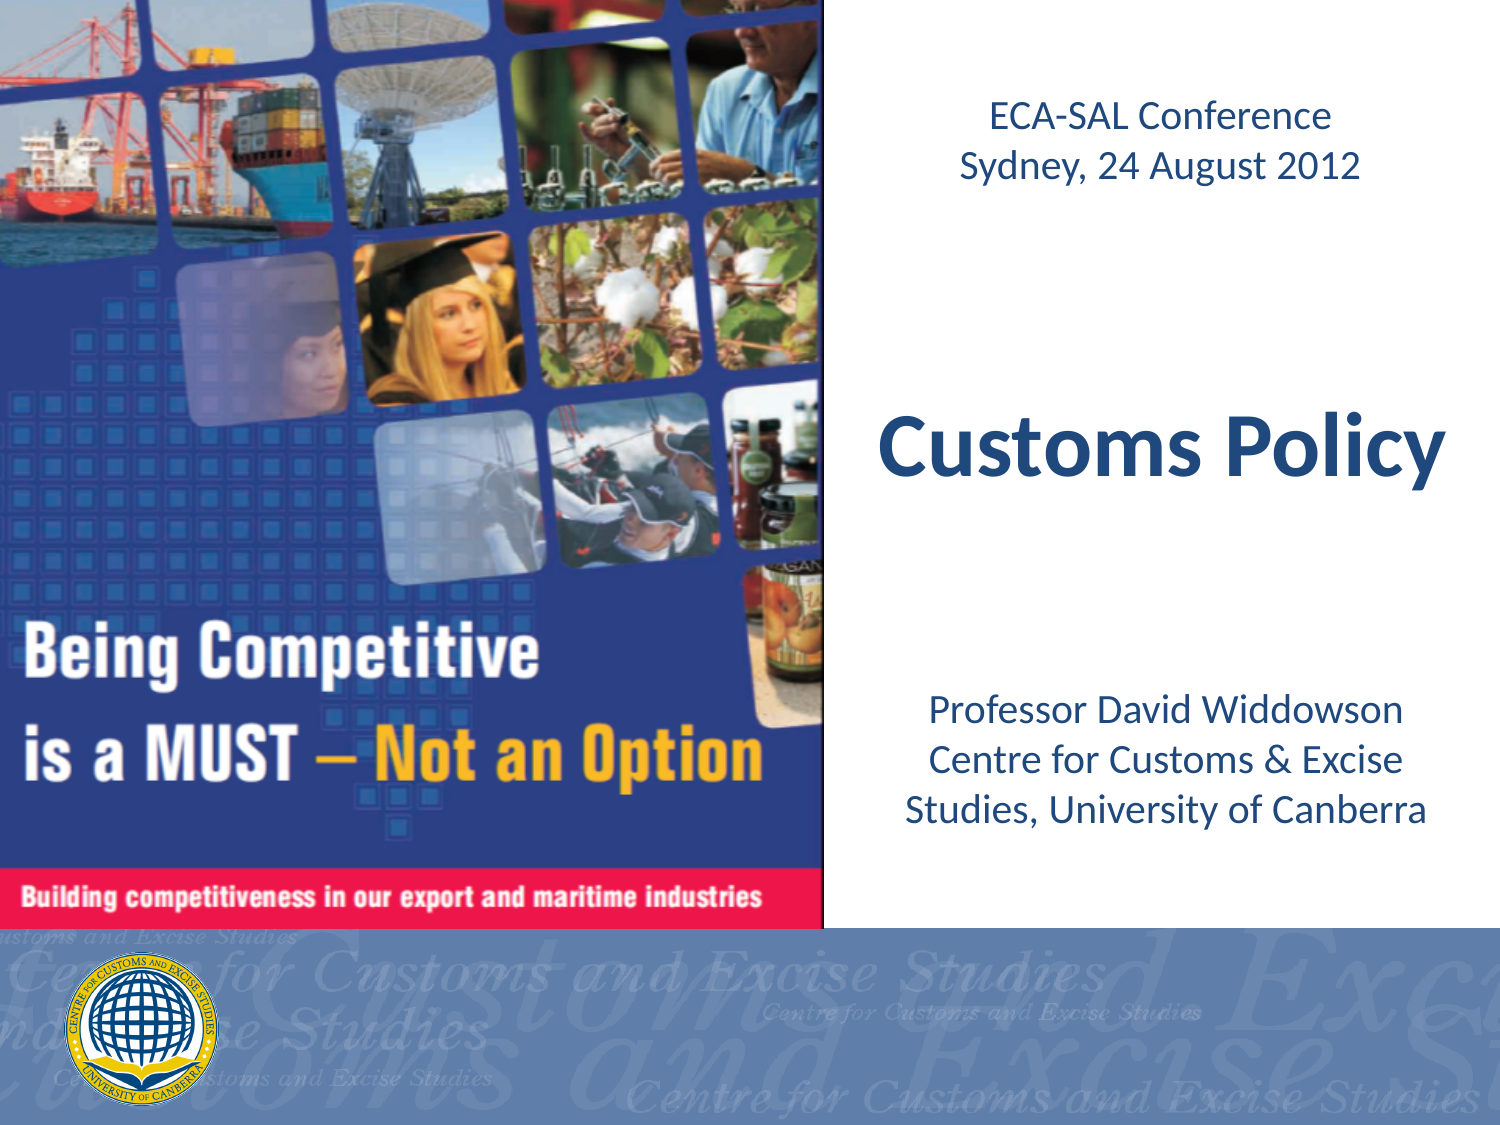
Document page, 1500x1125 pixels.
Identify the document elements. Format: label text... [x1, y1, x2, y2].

picture [0, 0, 1500, 1125]
text_box Professor David Widdowson Centre for Customs & Excise Studies, University of Canberra [856, 656, 1477, 858]
text_box Customs Policy [850, 376, 1477, 503]
text_box ECA-SAL Conference Sydney, 24 August 2012 [850, 54, 1471, 222]
